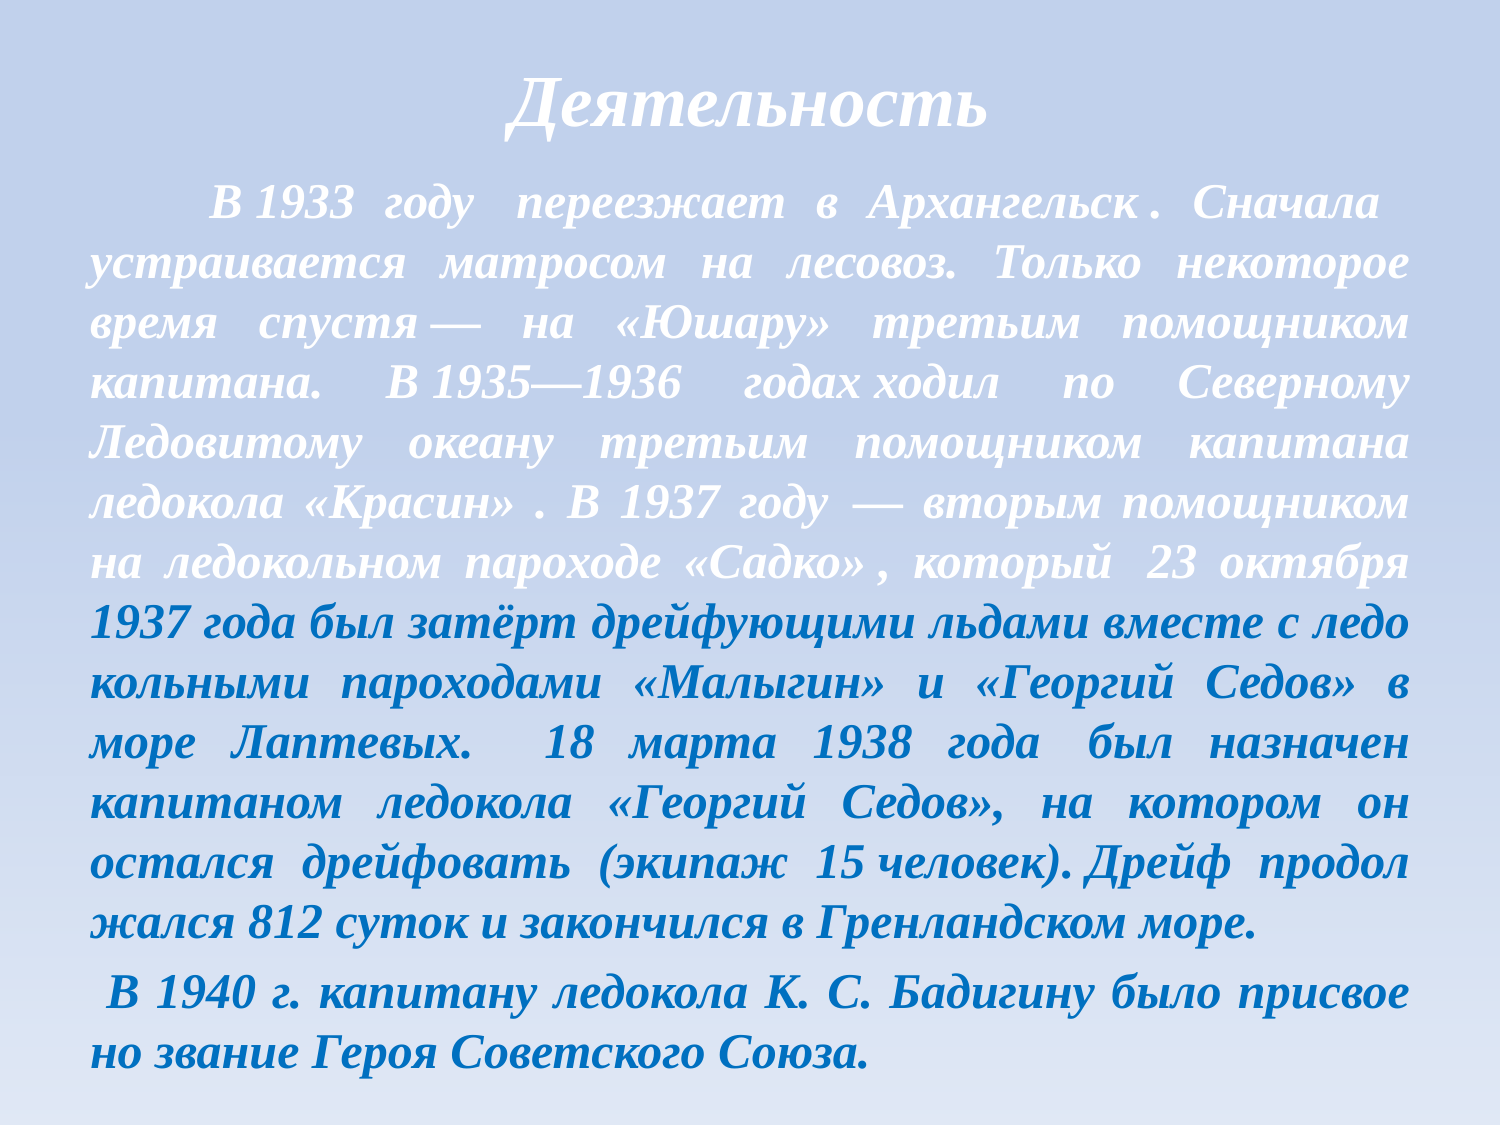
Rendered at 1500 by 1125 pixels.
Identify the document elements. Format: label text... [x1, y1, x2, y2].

title Деятельность [75, 45, 1425, 149]
list В 1933 году пе­ре­ез­жа­ет в Архангельск . Сна­ча­ла устраи­ва­ет­ся мат­ро­сом на ле­со­воз. Толь­ко неко­то­рое время спу­стя — на «Юшару» тре­тьим по­мощ­ни­ком капита­на. В 1935—1936 годах ходил по Северному Ледовитому океану тре­тьим по­мощ­ни­ком ка­пи­тана ледокола «Красин» . В 1937 году — вто­рым по­мощ­ни­ком на ледокольном пароходе «Садко» , ко­то­рый 23 октября 1937 года был за­тёрт дрей­фу­ю­щи­ми льда­ми вме­сте с ледо­коль­ны­ми па­ро­хо­да­ми «Малыгин» и «Георгий Седов» в море Лаптевых. 18 марта 1938 года был на­зна­чен капитаном ле­до­ко­ла «Георгий Седов», на ко­то­ром он остал­ся дрей­фо­вать (эки­паж 15 че­ло­век). Дрейф про­дол­жал­ся 812 суток и за­кон­чил­ся в Грен­ланд­ском море. В 1940 г. ка­пи­та­ну ле­до­ко­ла К. С. Ба­ди­ги­ну было при­сво­е­но зва­ние Героя Со­вет­ско­го Союза. [75, 160, 1425, 1083]
